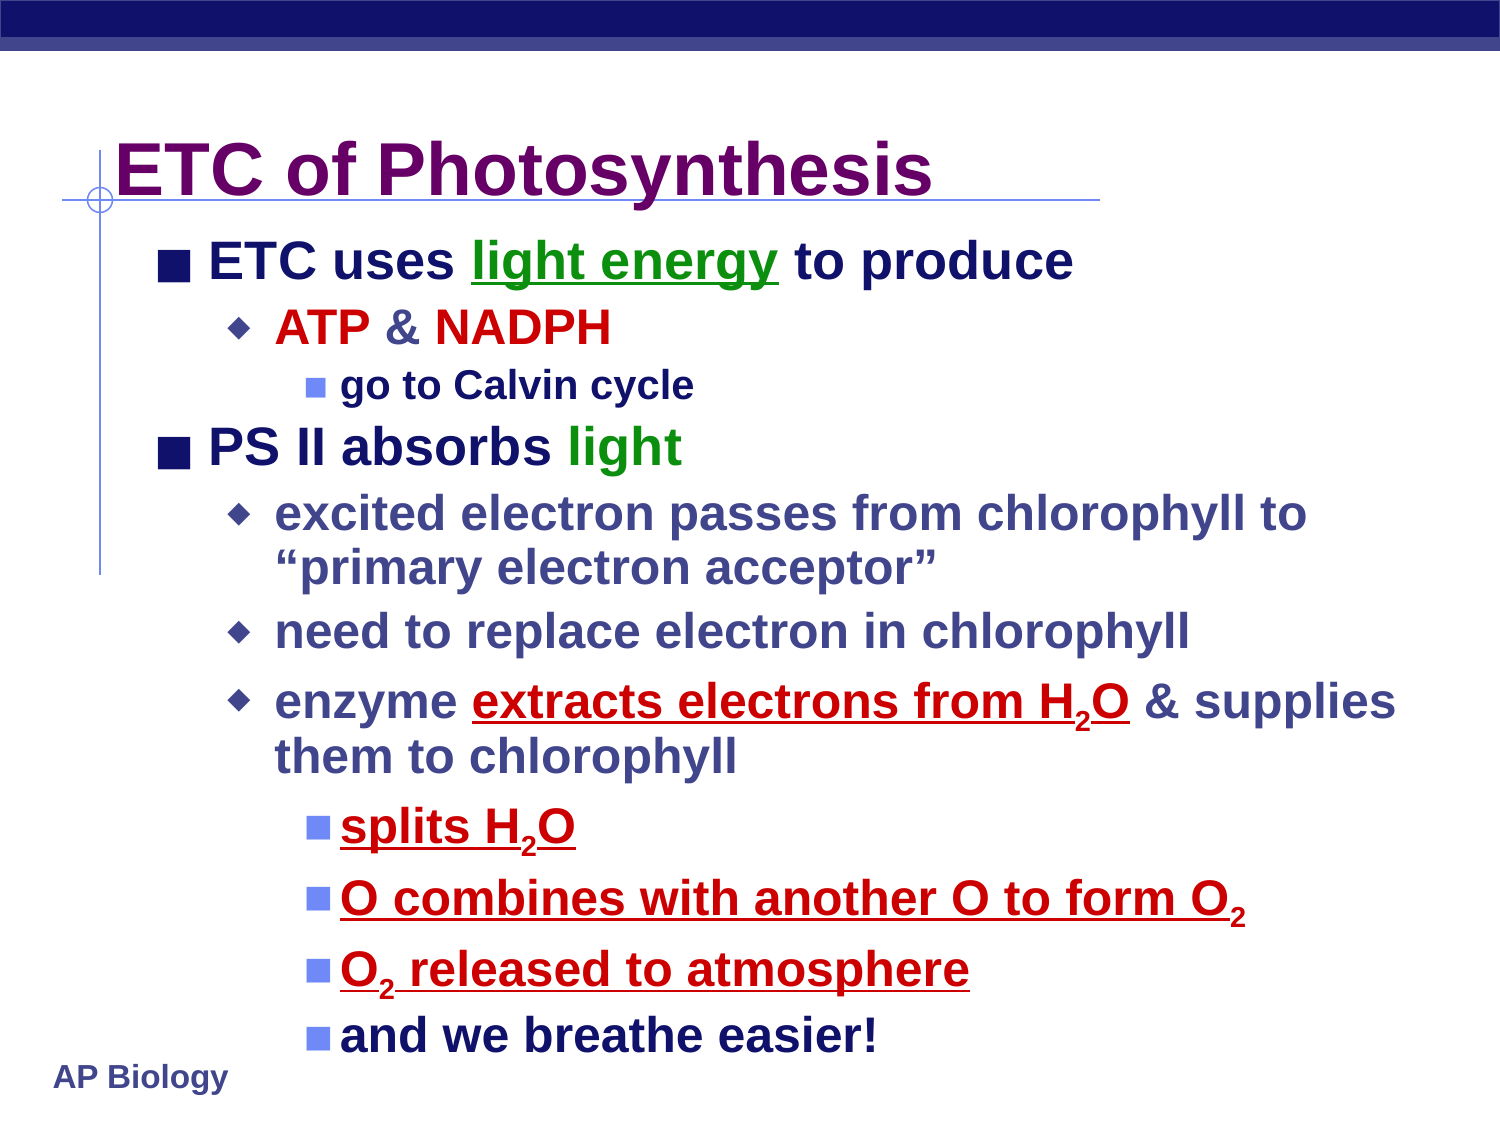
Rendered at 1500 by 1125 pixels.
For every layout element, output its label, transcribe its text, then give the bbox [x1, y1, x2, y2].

list ETC uses light energy to produce ATP & NADPH go to Calvin cycle PS II absorbs light excited electron passes from chlorophyll to “primary electron acceptor” need to replace electron in chlorophyll enzyme extracts electrons from H2O & supplies them to chlorophyll splits H2O O combines with another O to form O2 O2 released to atmosphere and we breathe easier! [137, 224, 1413, 1100]
title ETC of Photosynthesis [99, 112, 1375, 238]
